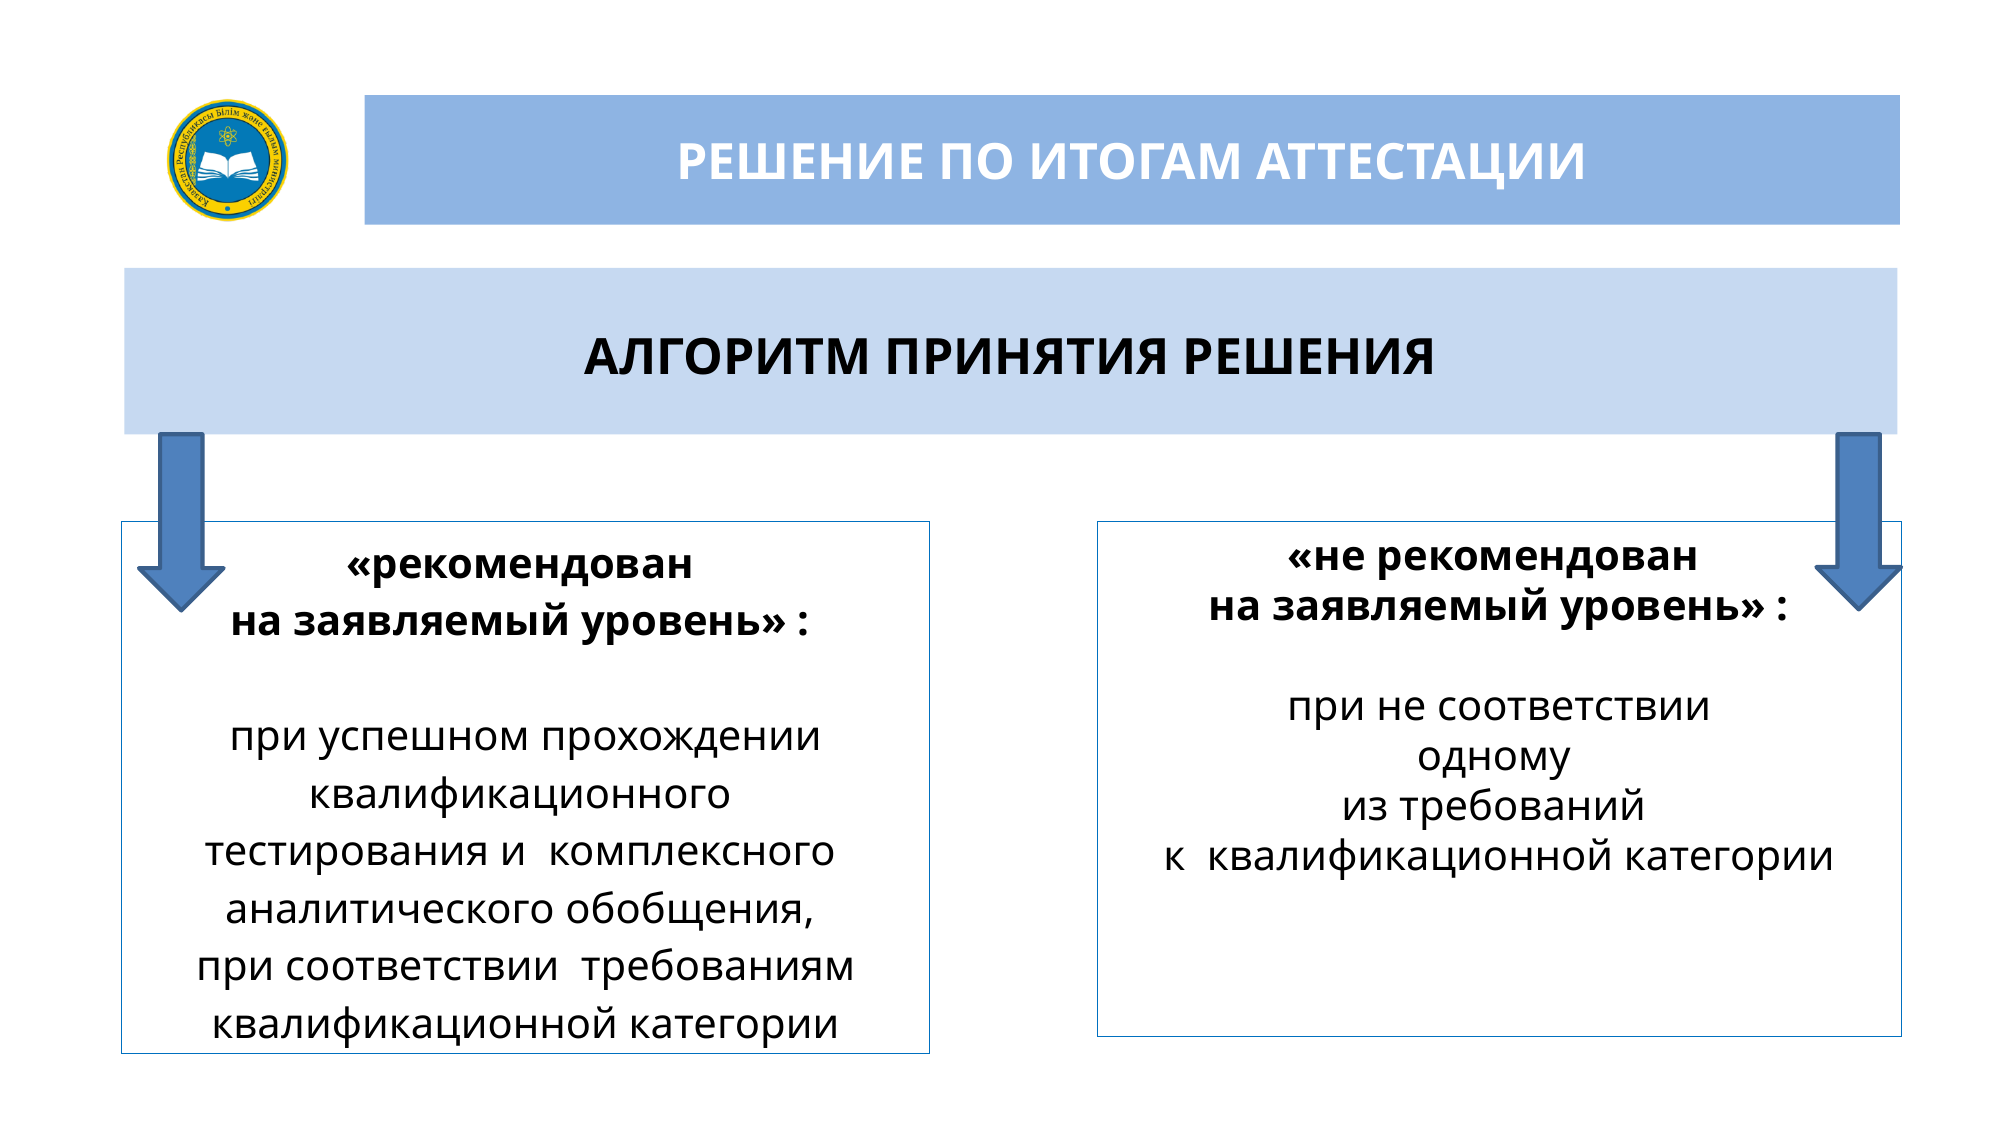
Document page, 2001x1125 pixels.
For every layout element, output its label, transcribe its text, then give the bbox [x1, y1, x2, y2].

text_box «не рекомендован на заявляемый уровень» : при не соответствии одному из требований к квалификационной категории [1097, 521, 1902, 1037]
text_box [1814, 432, 1904, 612]
text_box [137, 432, 226, 613]
picture [142, 73, 313, 243]
text_box «рекомендован на заявляемый уровень» : при успешном прохождении квалификационного тестирования и комплексного аналитического обобщения, при соответствии требованиям квалификационной категории [121, 521, 930, 1054]
list АЛГОРИТМ ПРИНЯТИЯ РЕШЕНИЯ [124, 267, 1898, 435]
title РЕШЕНИЕ ПО ИТОГАМ АТТЕСТАЦИИ [364, 95, 1900, 225]
